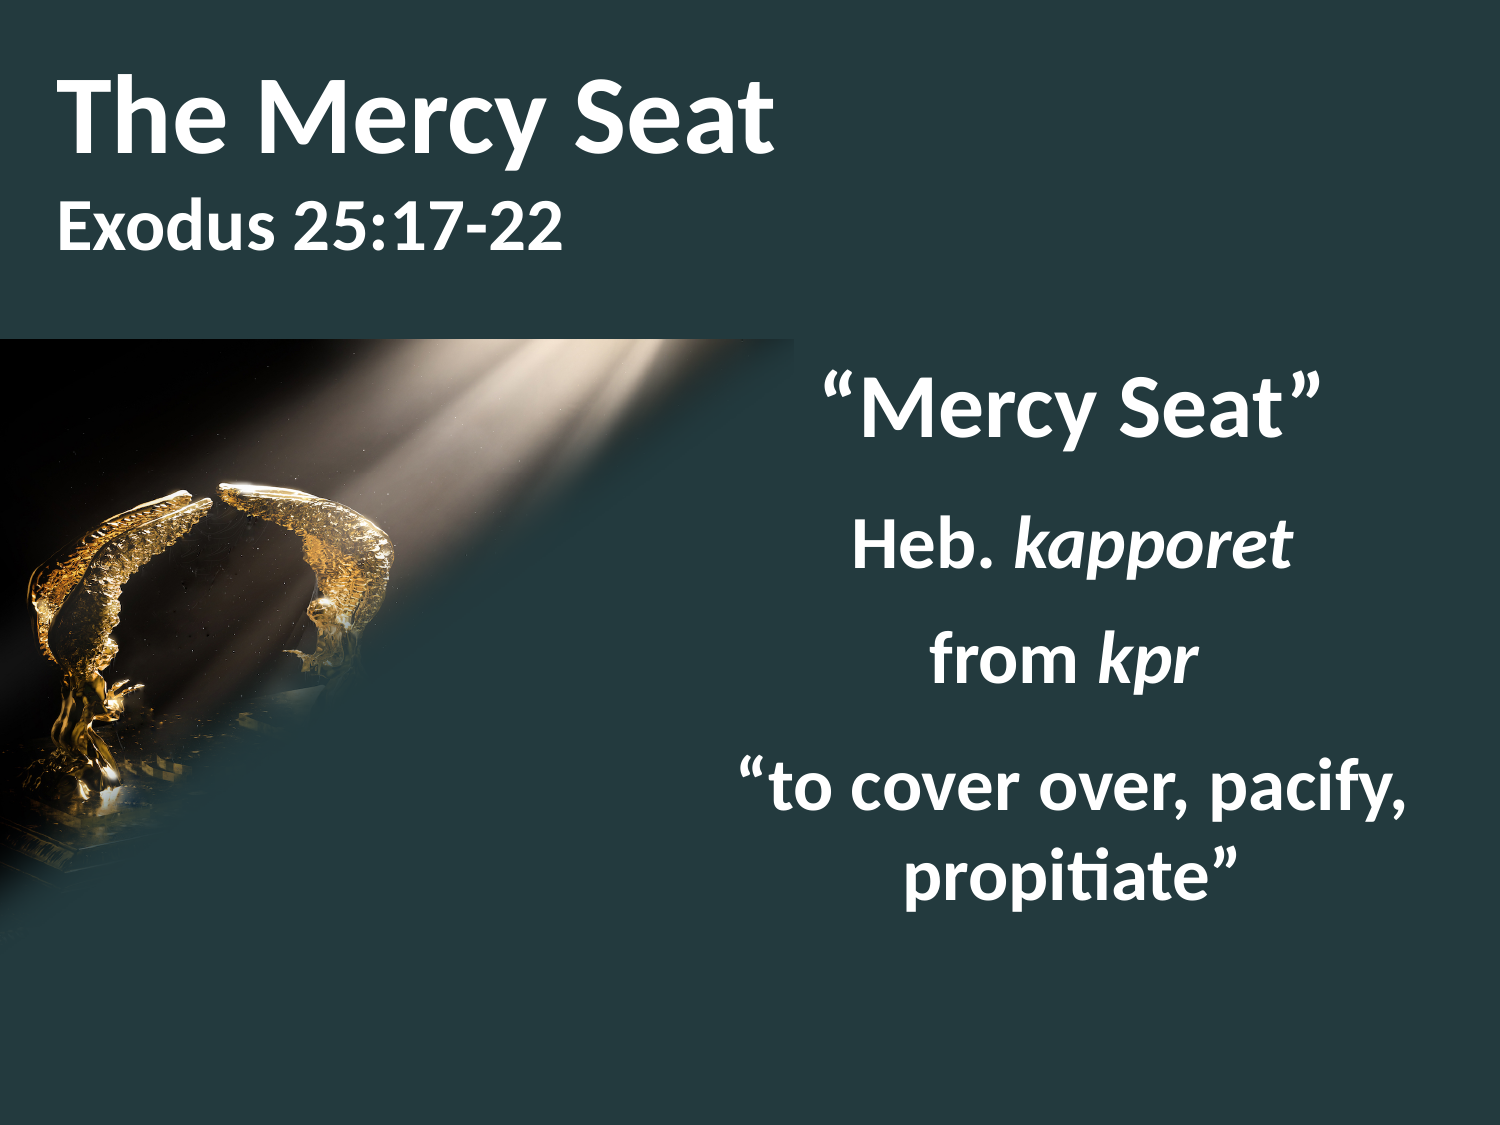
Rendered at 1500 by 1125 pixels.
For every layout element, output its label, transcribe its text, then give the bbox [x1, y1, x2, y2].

text_box “Mercy Seat” Heb. kapporet from kpr “to cover over, pacify, propitiate” [713, 338, 1433, 924]
picture [0, 339, 713, 880]
text_box The Mercy Seat Exodus 25:17-22 [41, 33, 1379, 274]
